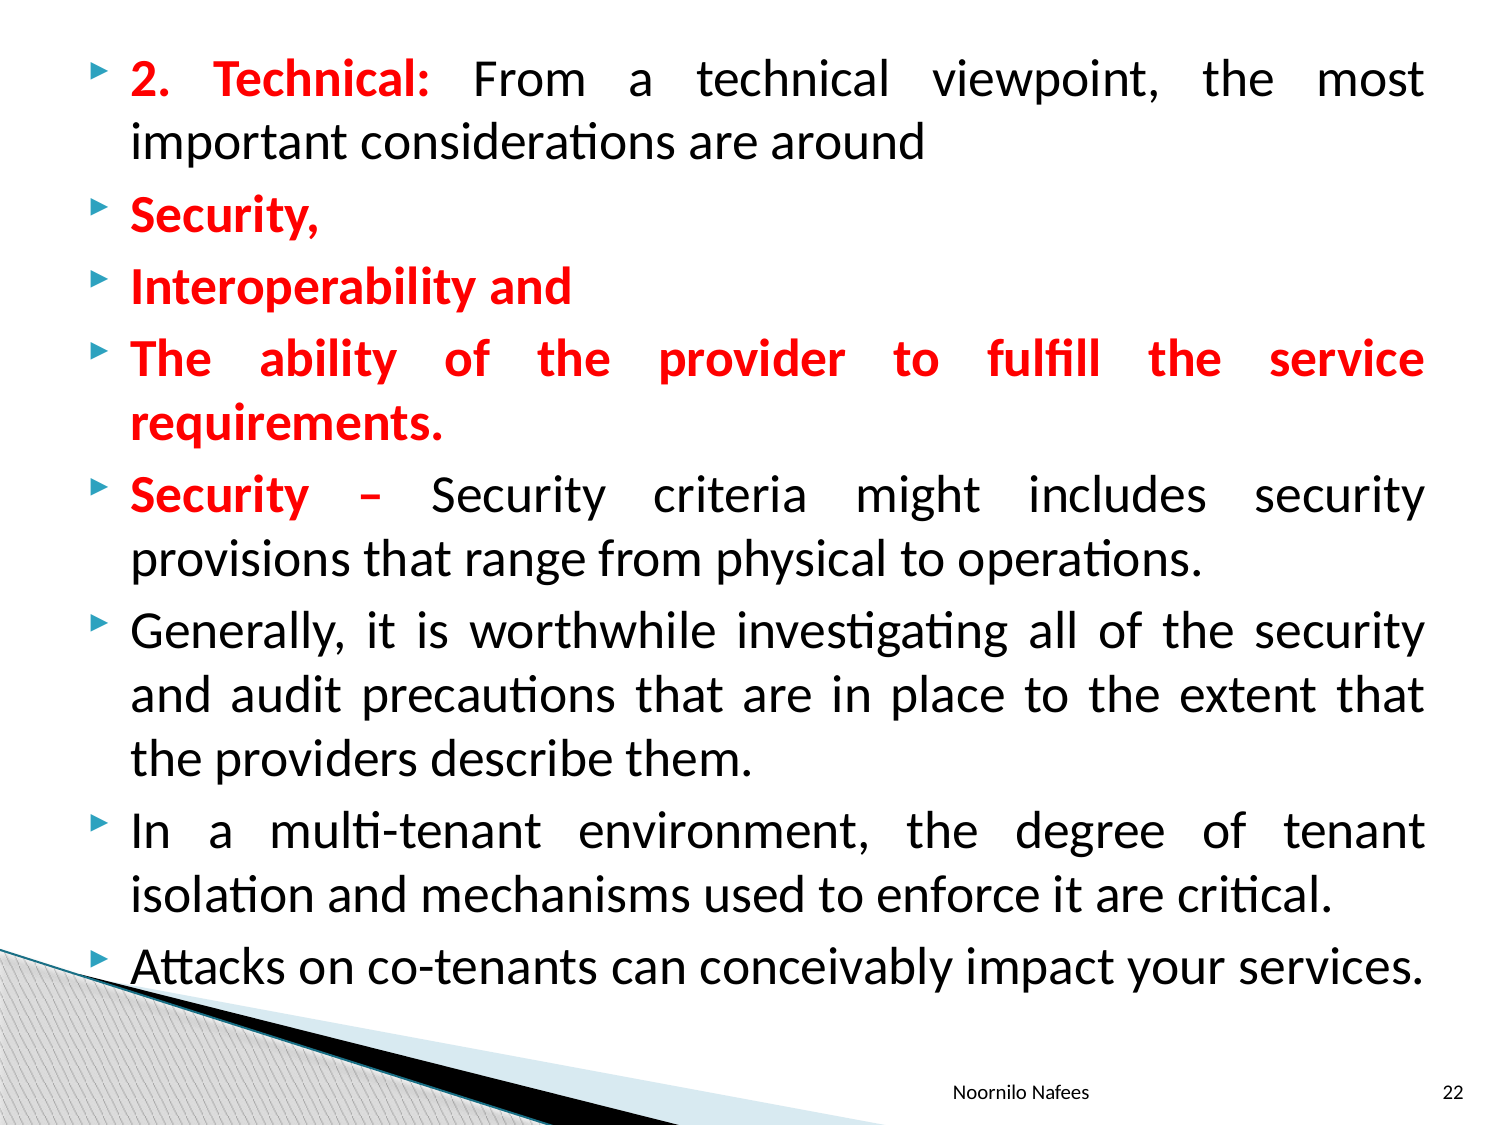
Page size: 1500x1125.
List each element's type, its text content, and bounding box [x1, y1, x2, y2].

list 2. Technical: From a technical viewpoint, the most important considerations are around Security, Interoperability and The ability of the provider to fulfill the service requirements. Security – Security criteria might includes security provisions that range from physical to operations. Generally, it is worthwhile investigating all of the security and audit precautions that are in place to the extent that the providers describe them. In a multi-tenant environment, the degree of tenant isolation and mechanisms used to enforce it are critical. Attacks on co-tenants can conceivably impact your services. [58, 35, 1442, 1067]
slide_number 22 [1418, 1051, 1479, 1112]
footer Noornilo Nafees [718, 1051, 1105, 1112]
